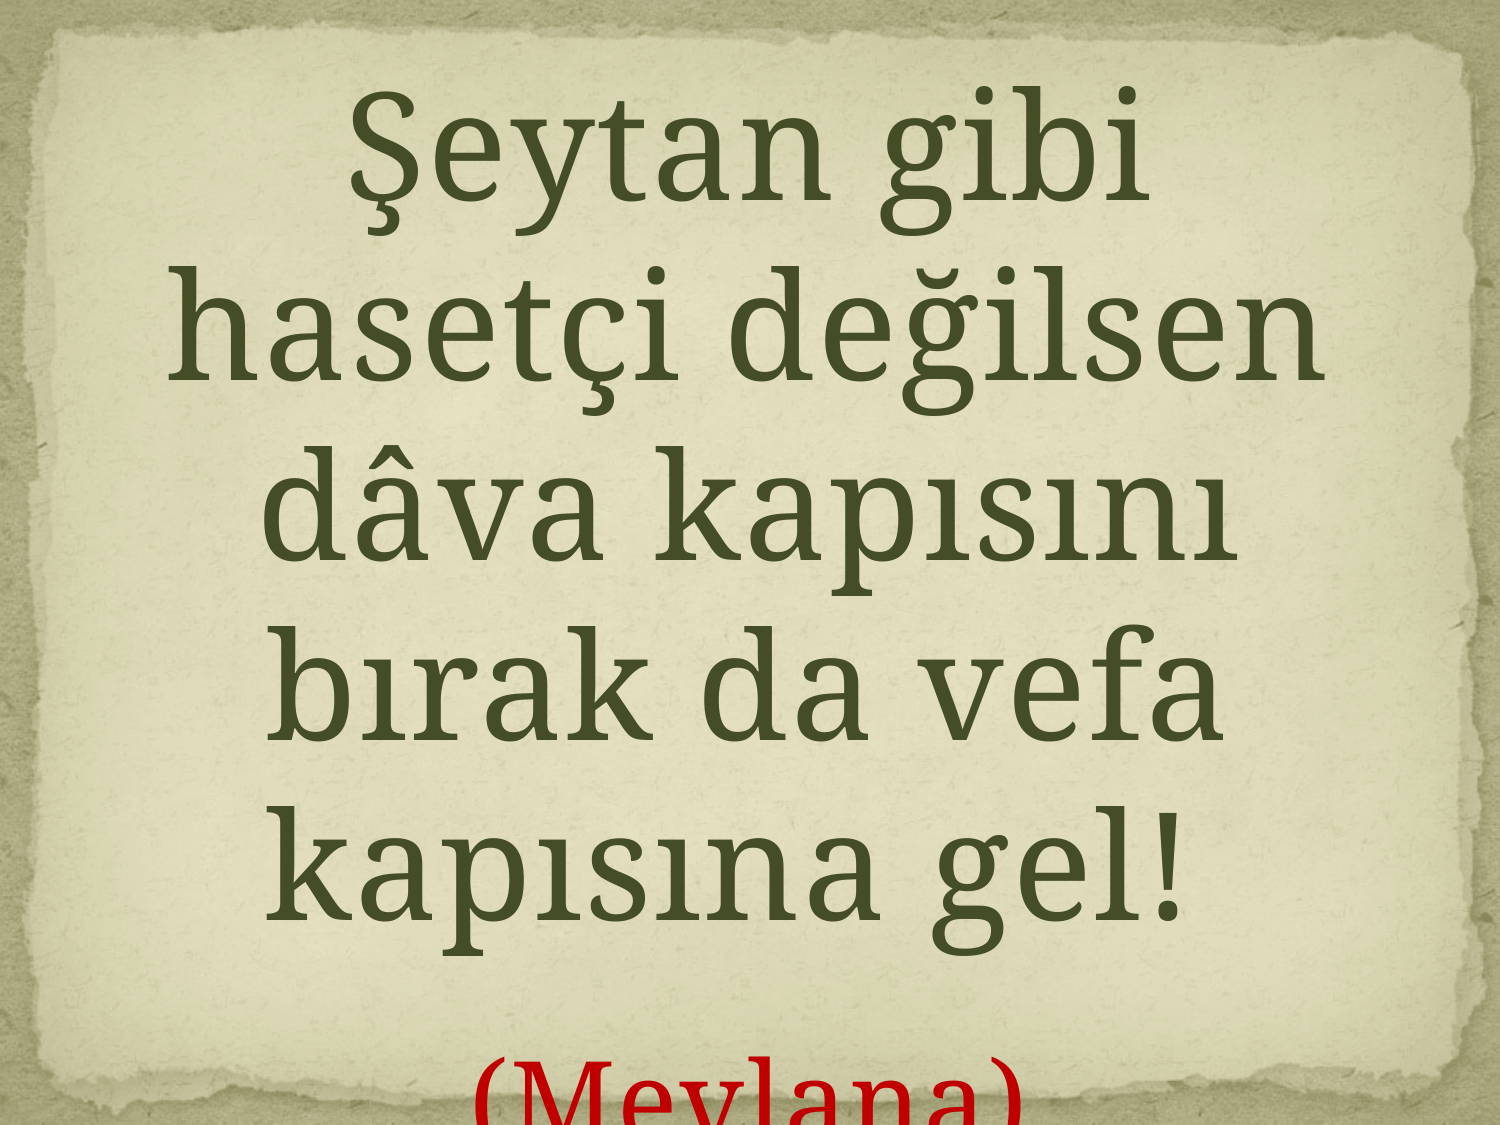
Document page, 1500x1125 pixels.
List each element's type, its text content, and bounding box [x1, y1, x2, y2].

footer Vefa ve Tarih Bilinci [350, 1017, 938, 1081]
subtitle Şeytan gibi hasetçi değilsen dâva kapısını bırak da vefa kapısına gel! (Mevlana) [53, 42, 1447, 1094]
